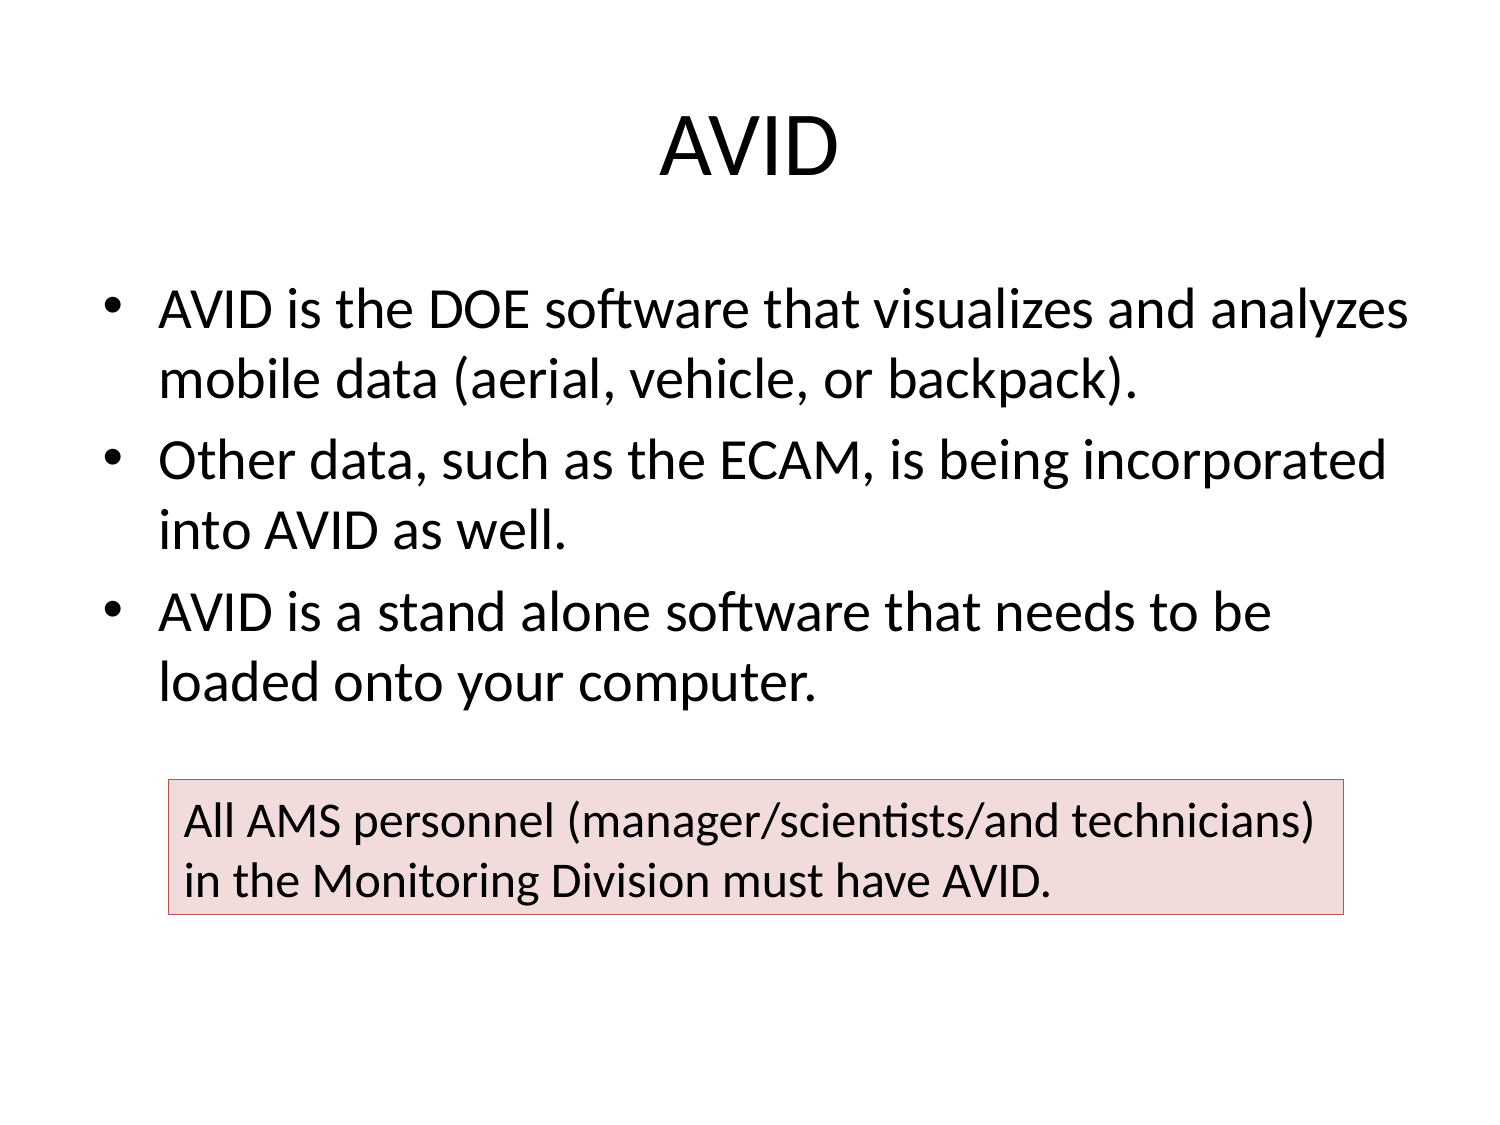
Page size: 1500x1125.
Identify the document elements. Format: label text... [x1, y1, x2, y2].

list AVID is the DOE software that visualizes and analyzes mobile data (aerial, vehicle, or backpack). Other data, such as the ECAM, is being incorporated into AVID as well. AVID is a stand alone software that needs to be loaded onto your computer. [87, 262, 1425, 750]
title AVID [75, 45, 1425, 233]
text_box All AMS personnel (manager/scientists/and technicians) in the Monitoring Division must have AVID. [168, 779, 1344, 915]
